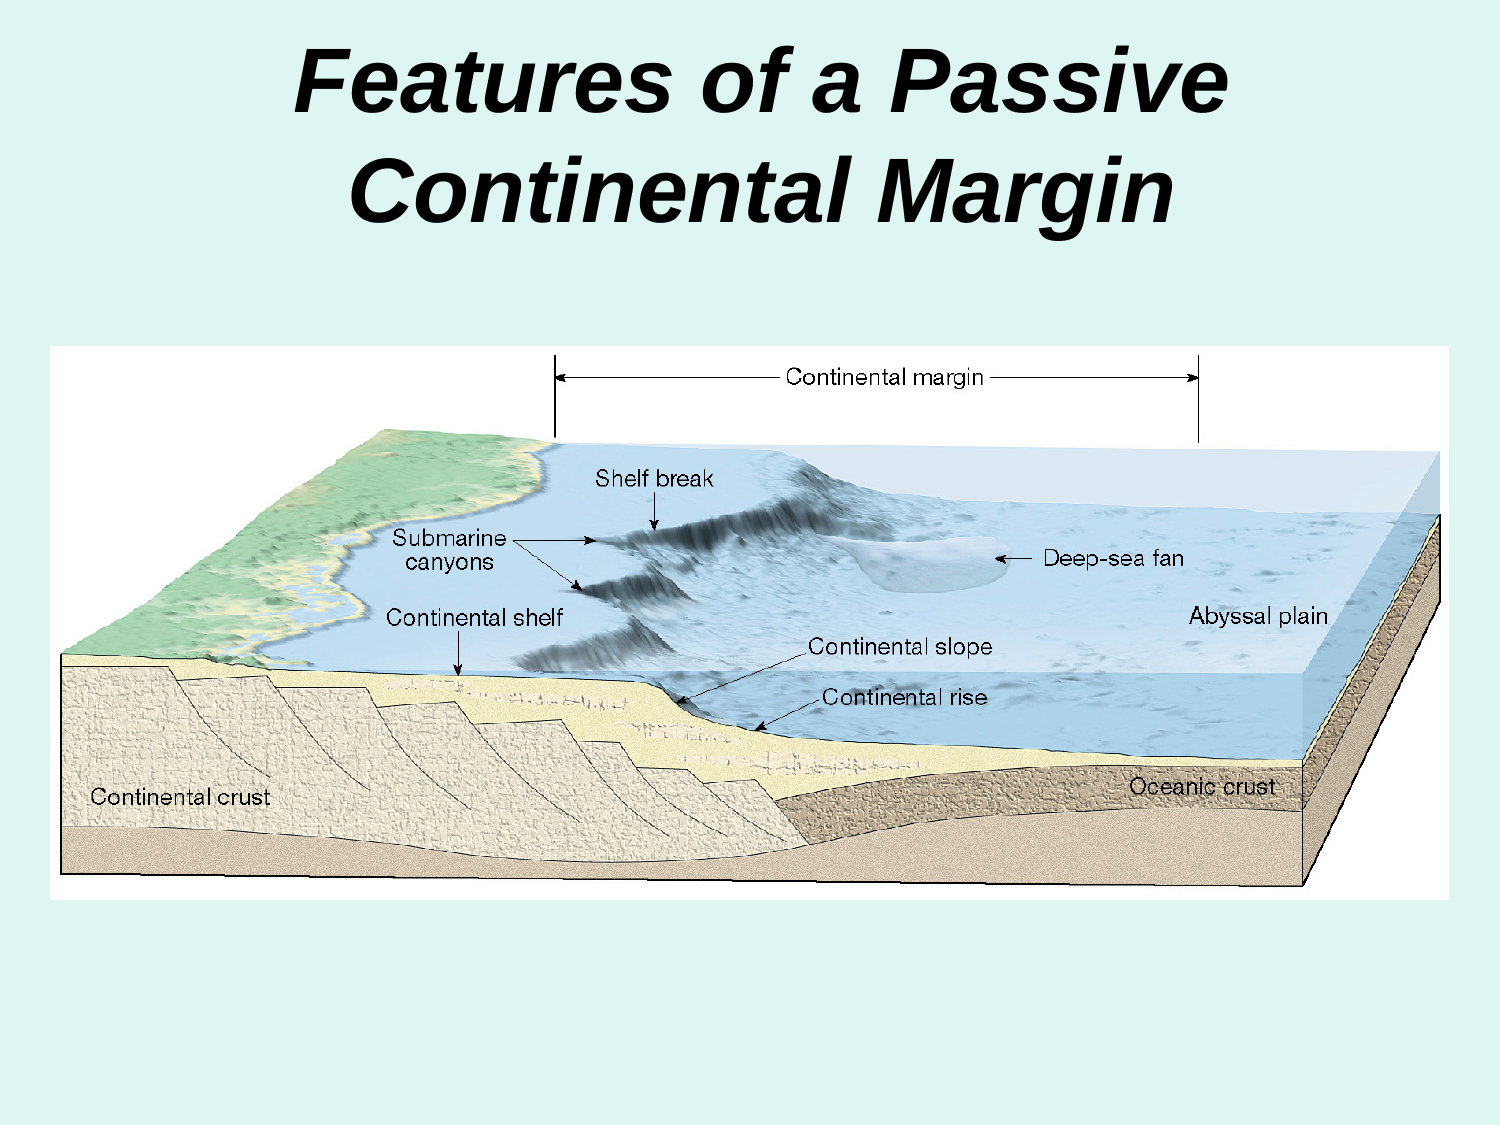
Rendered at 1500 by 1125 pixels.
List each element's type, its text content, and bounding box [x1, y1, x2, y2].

title Features of a Passive Continental Margin [124, 37, 1401, 226]
picture [49, 346, 1449, 901]
